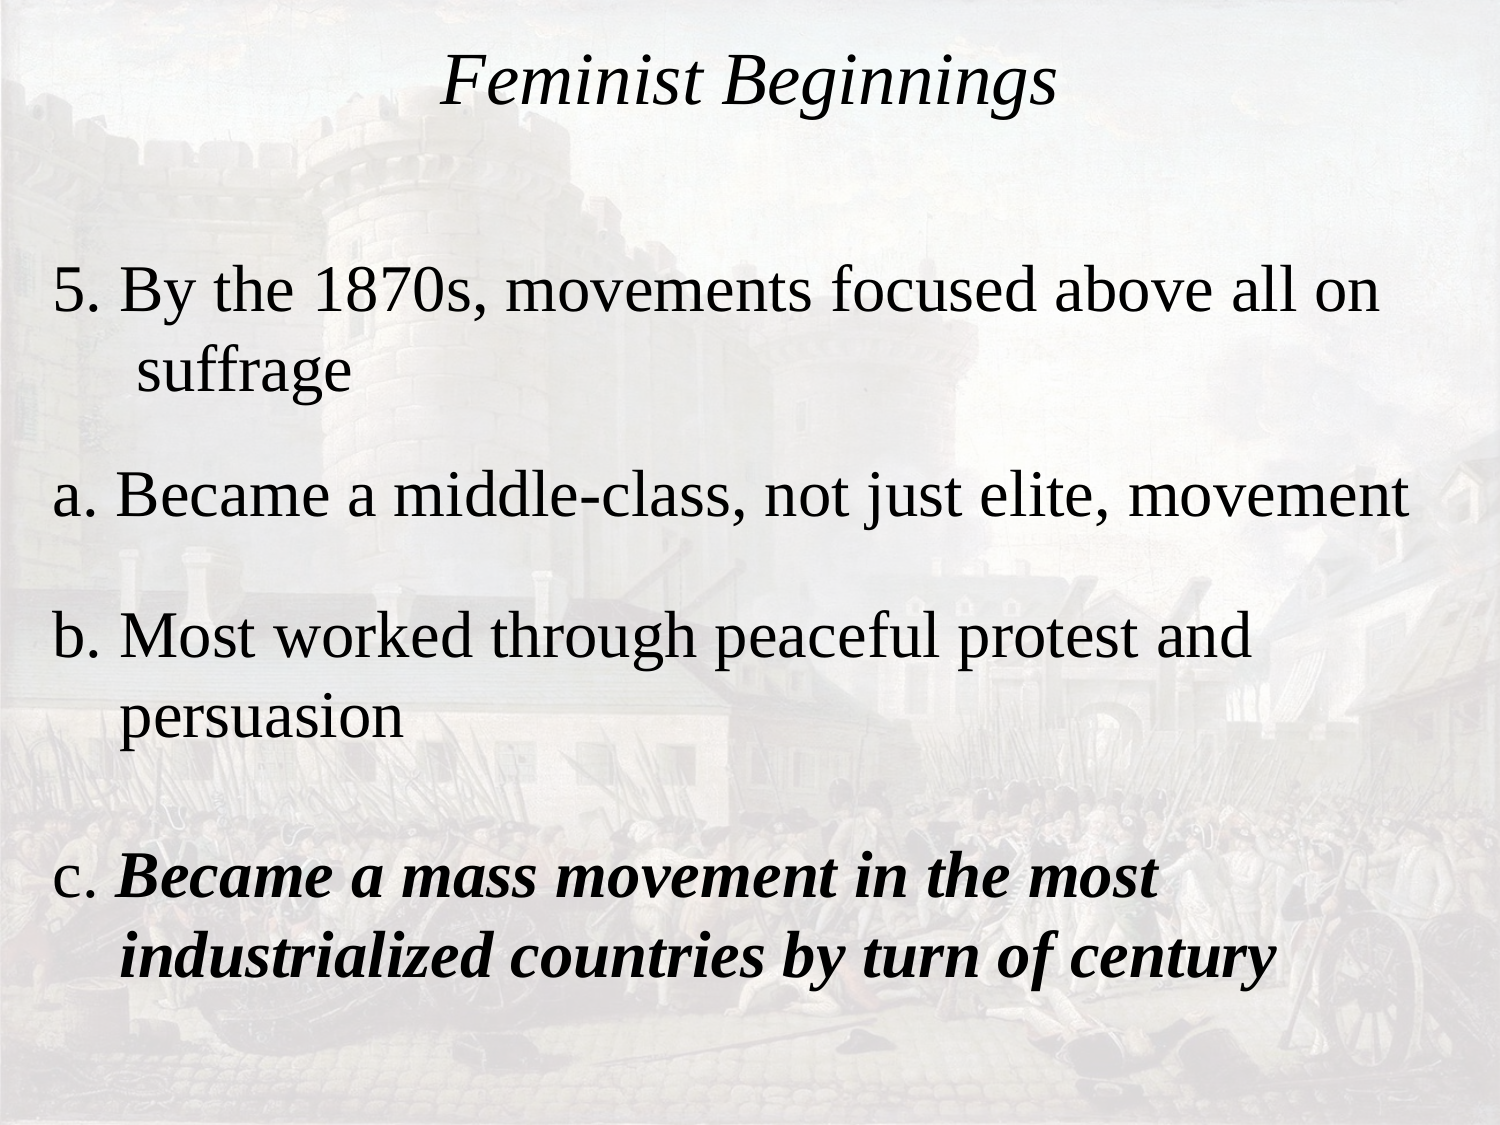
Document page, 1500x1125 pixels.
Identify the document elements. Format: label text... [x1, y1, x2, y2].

title Feminist Beginnings [0, 0, 1500, 150]
subtitle 5. By the 1870s, movements focused above all on suffrage a. Became a middle-class, not just elite, movement b. Most worked through peaceful protest and persuasion c. Became a mass movement in the most industrialized countries by turn of century [37, 237, 1500, 1125]
